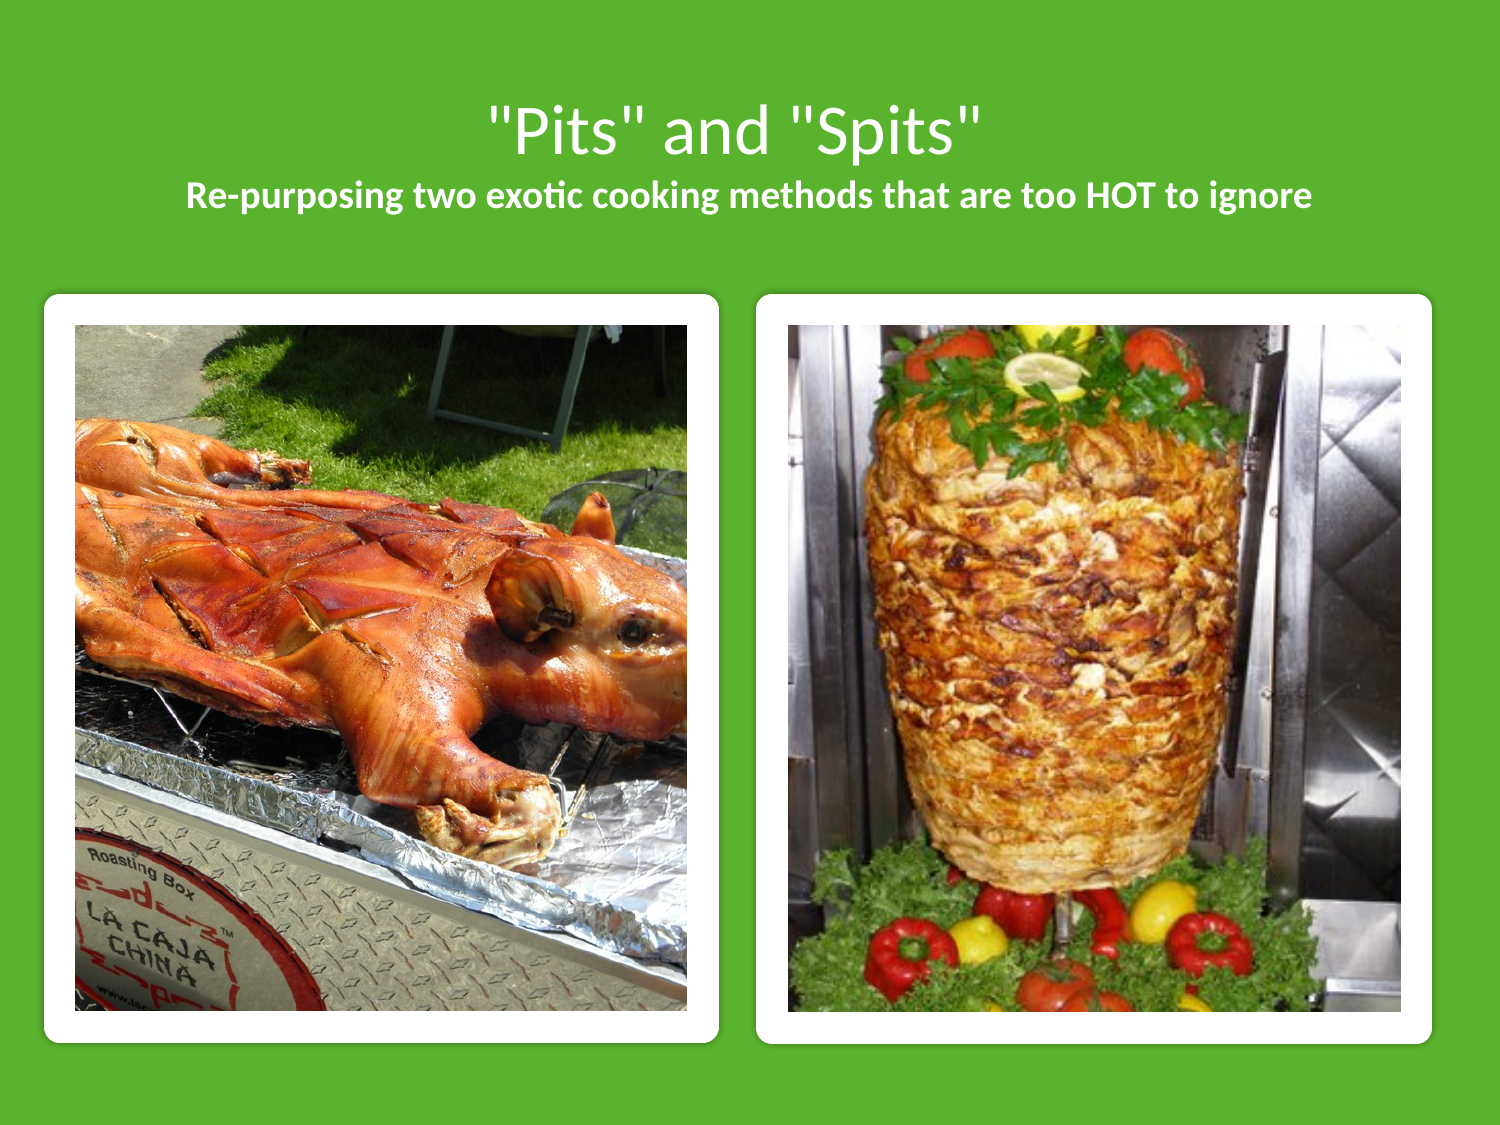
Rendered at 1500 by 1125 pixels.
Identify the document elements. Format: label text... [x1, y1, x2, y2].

title "Pits" and "Spits" Re-purposing two exotic cooking methods that are too HOT to ignore [0, 75, 1500, 263]
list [74, 324, 688, 1012]
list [787, 324, 1402, 1013]
